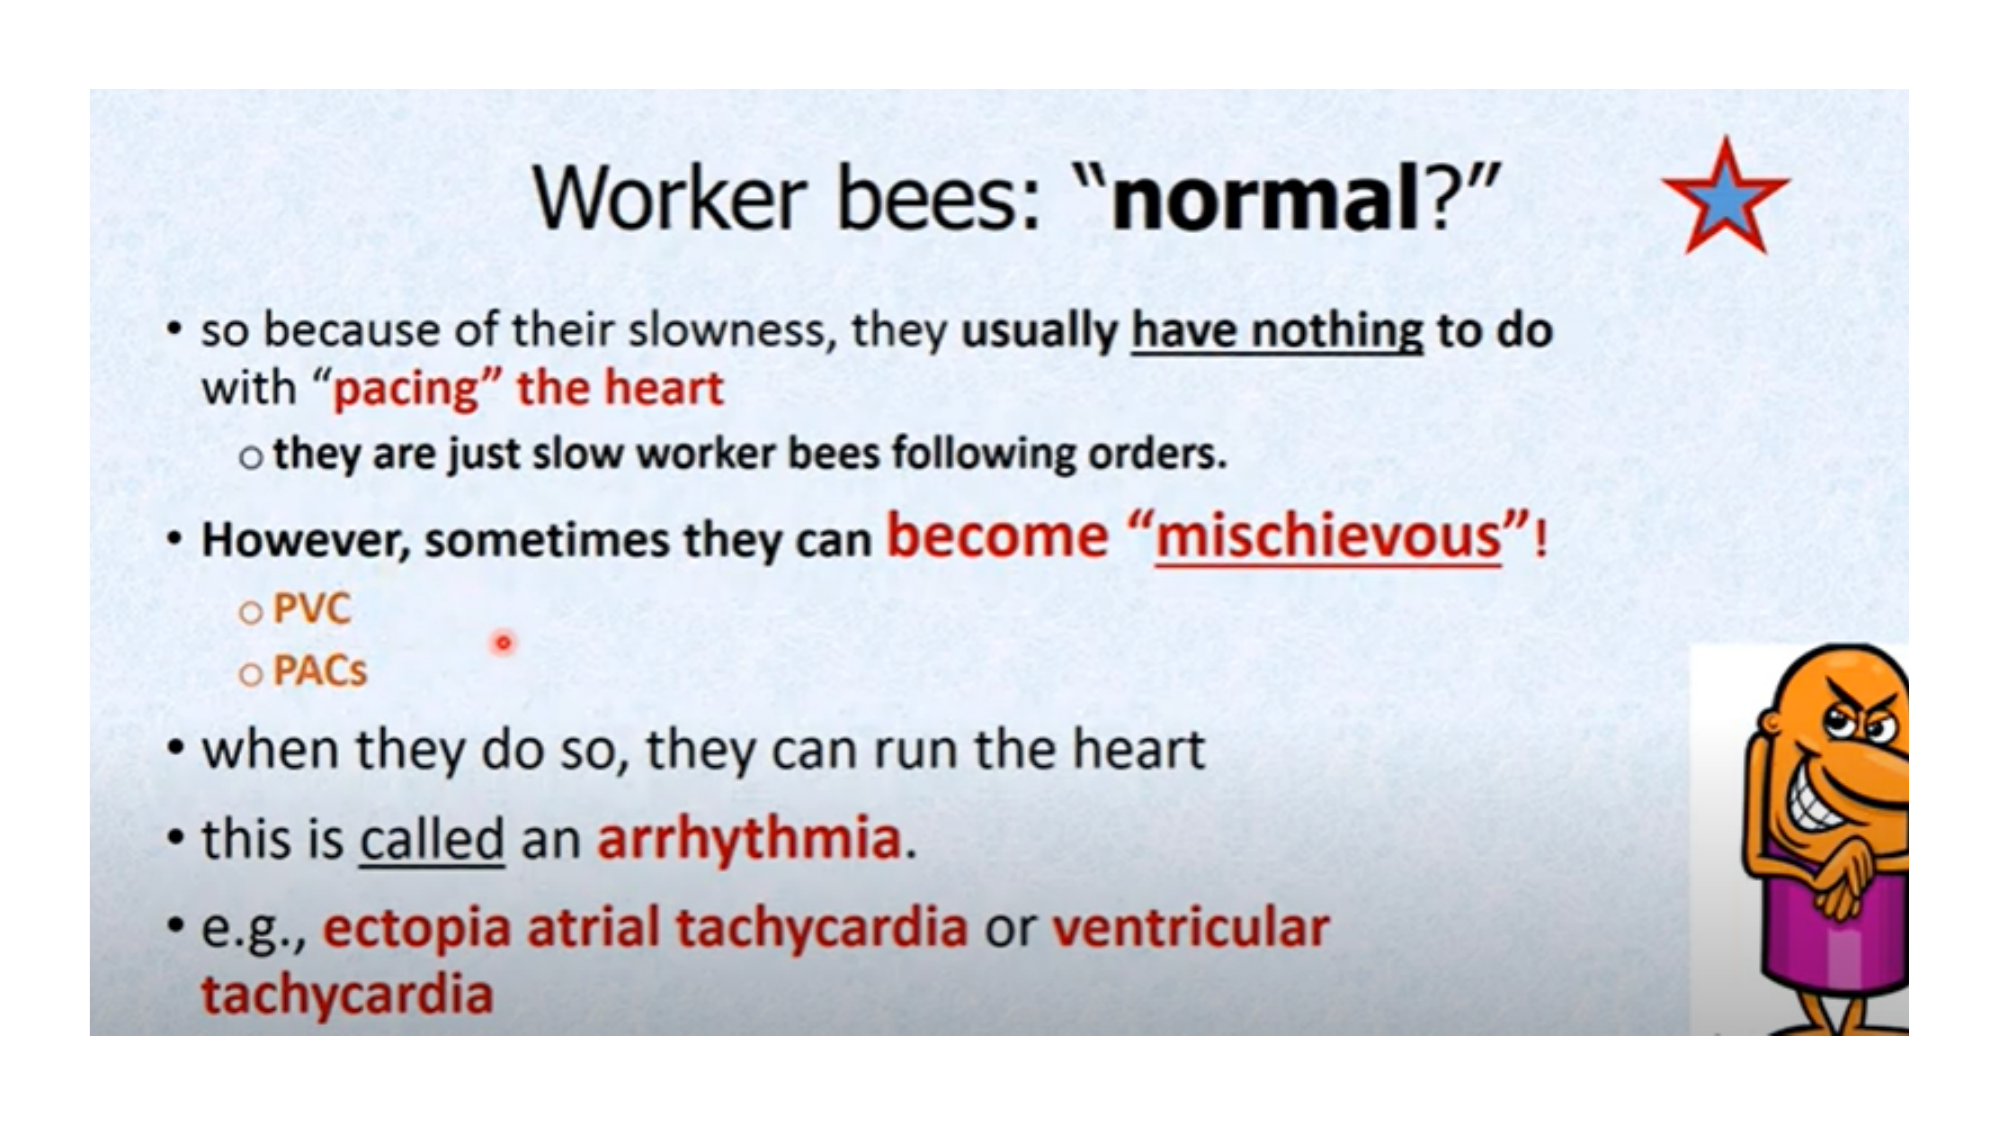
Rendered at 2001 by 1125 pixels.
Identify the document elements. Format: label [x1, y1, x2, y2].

list [89, 89, 1909, 1036]
